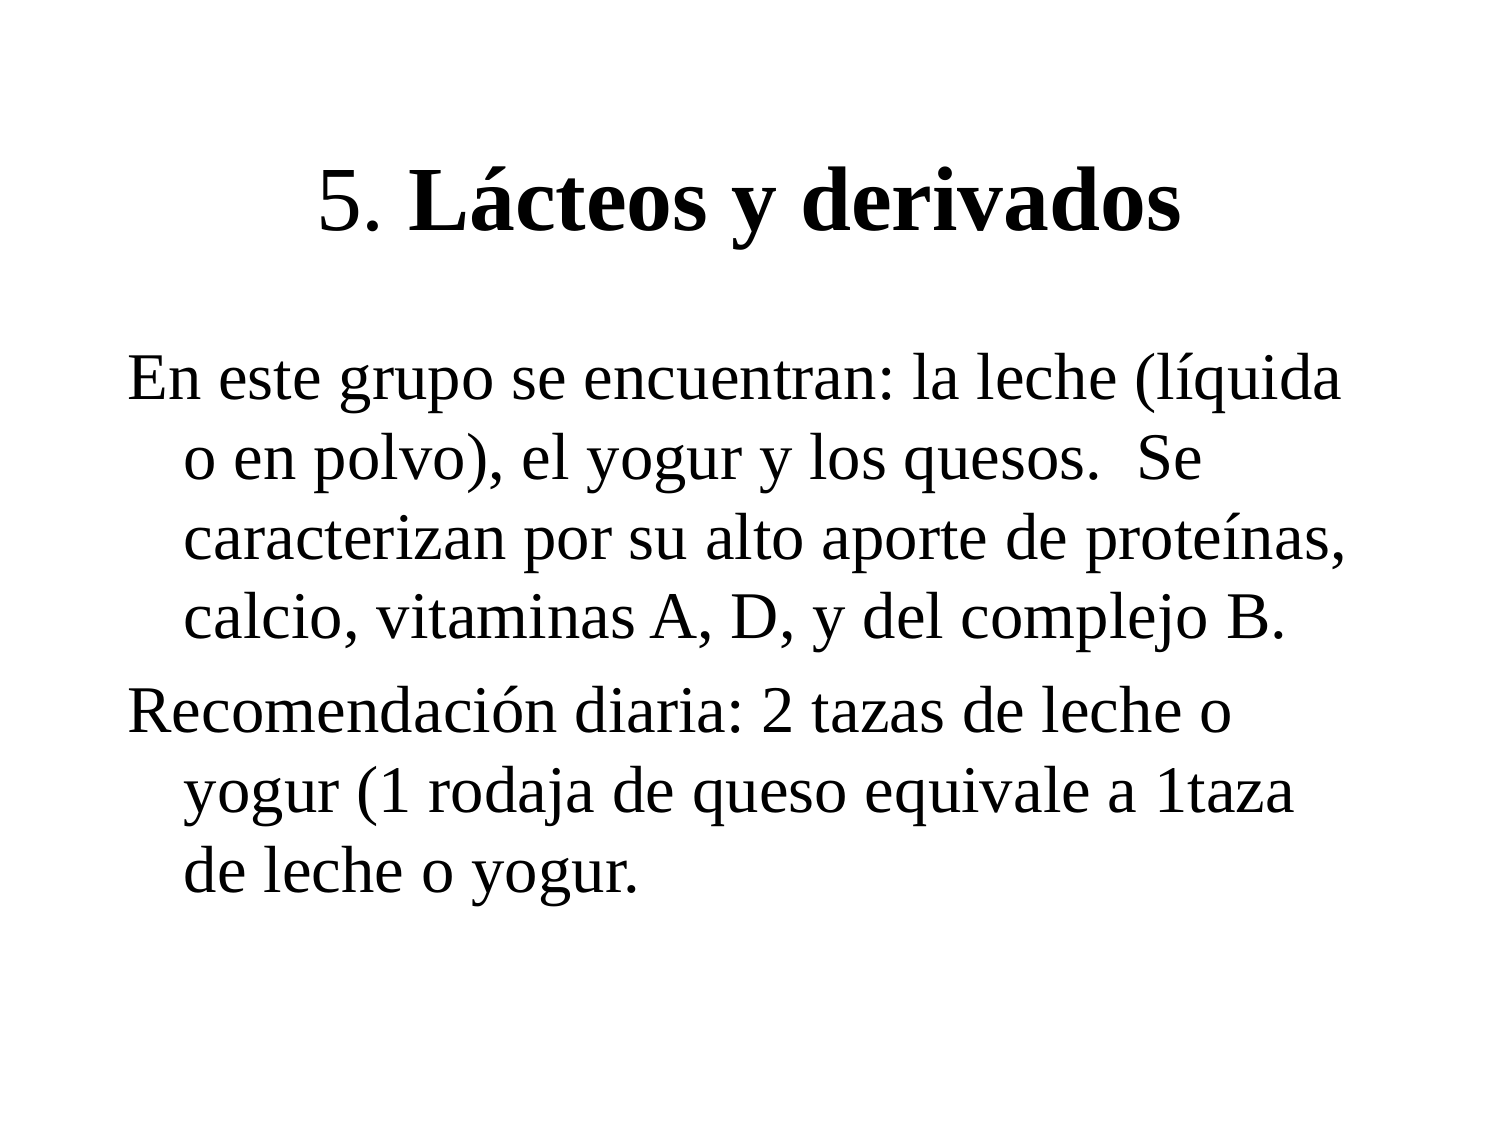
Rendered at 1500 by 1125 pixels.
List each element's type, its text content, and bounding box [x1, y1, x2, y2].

title 5. Lácteos y derivados [112, 99, 1388, 288]
list En este grupo se encuentran: la leche (líquida o en polvo), el yogur y los quesos. Se caracterizan por su alto aporte de proteínas, calcio, vitaminas A, D, y del complejo B. Recomendación diaria: 2 tazas de leche o yogur (1 rodaja de queso equivale a 1taza de leche o yogur. [112, 324, 1388, 1001]
